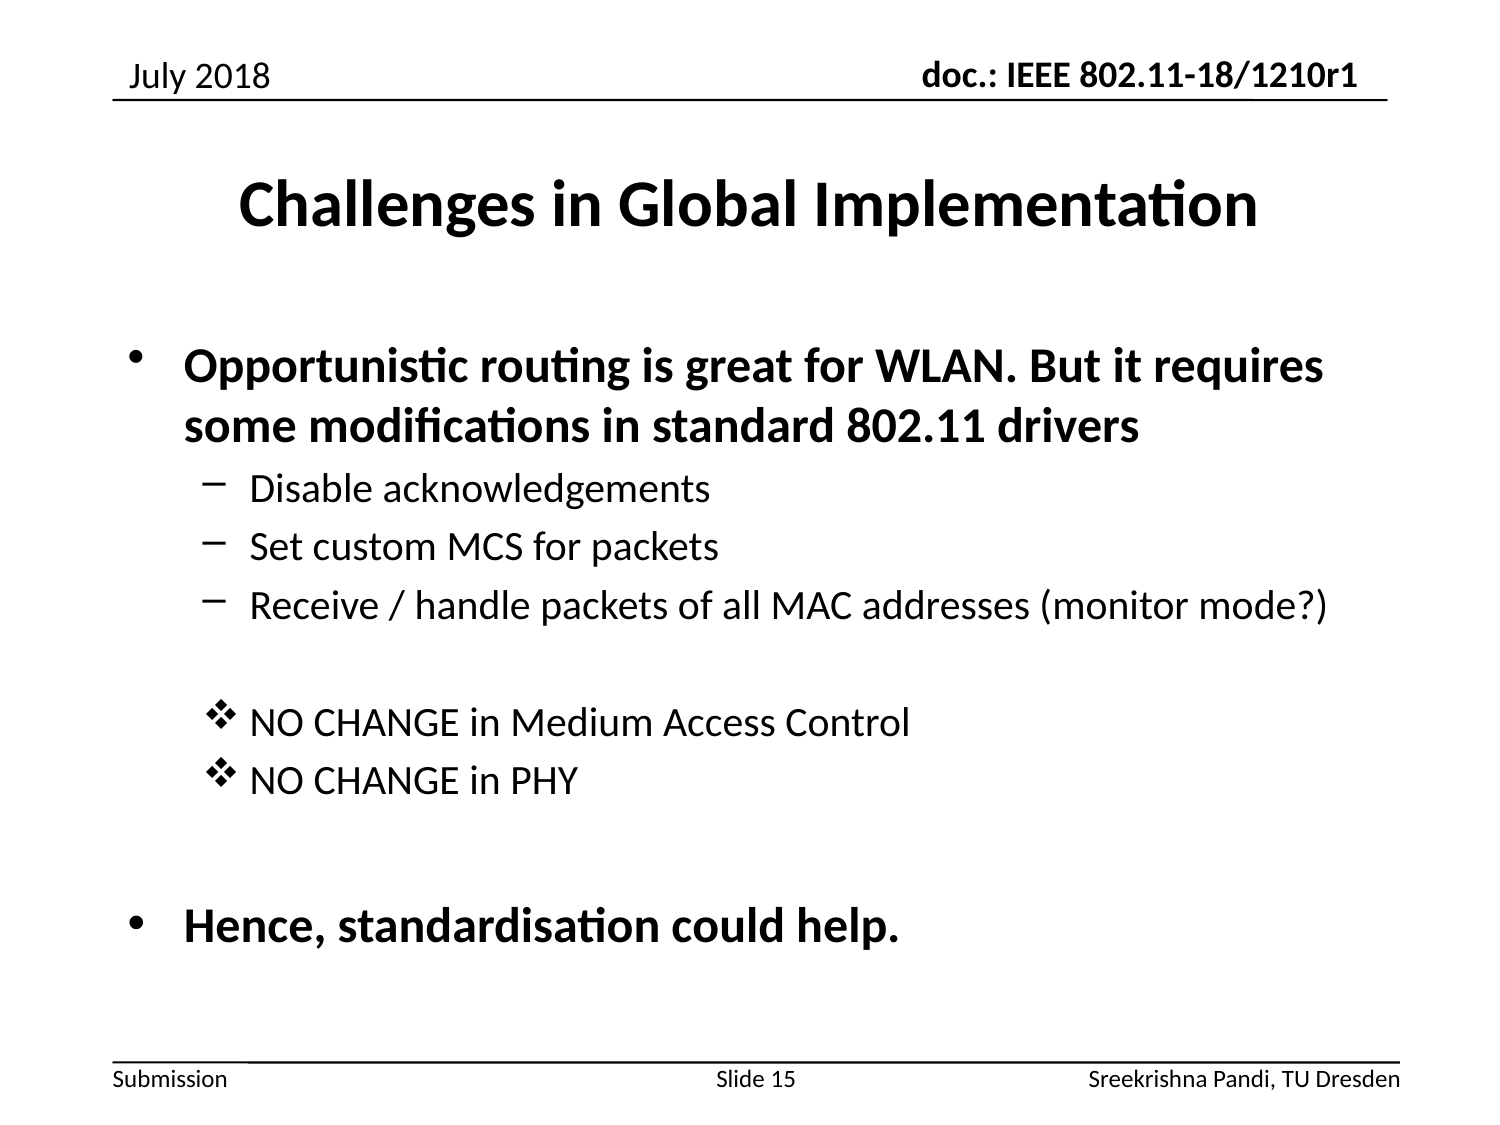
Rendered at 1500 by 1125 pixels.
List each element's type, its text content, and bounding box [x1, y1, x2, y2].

list Opportunistic routing is great for WLAN. But it requires some modifications in standard 802.11 drivers Disable acknowledgements Set custom MCS for packets Receive / handle packets of all MAC addresses (monitor mode?) NO CHANGE in Medium Access Control NO CHANGE in PHY Hence, standardisation could help. [112, 324, 1388, 1001]
title Challenges in Global Implementation [112, 112, 1388, 288]
footer Sreekrishna Pandi, TU Dresden [1087, 1061, 1402, 1093]
slide_number Slide 15 [713, 1061, 799, 1093]
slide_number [114, 43, 463, 111]
